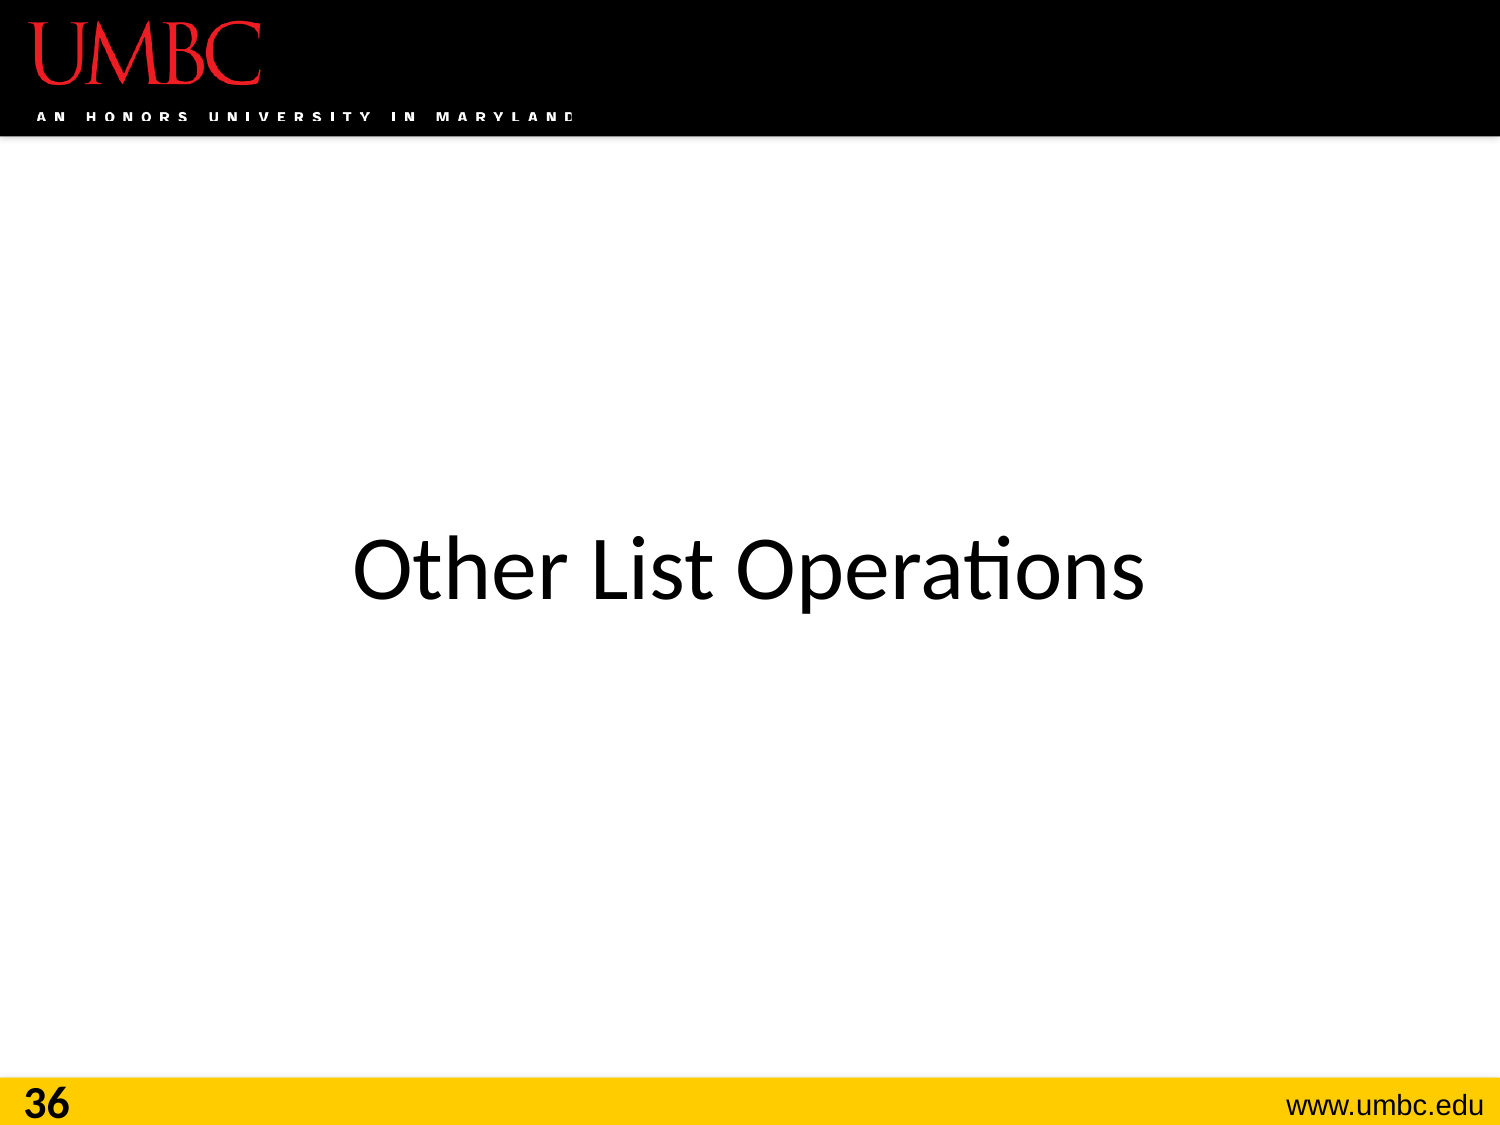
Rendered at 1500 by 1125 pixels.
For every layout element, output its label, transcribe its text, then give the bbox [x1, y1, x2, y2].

slide_number 36 [0, 1065, 94, 1125]
title Other List Operations [112, 441, 1388, 683]
